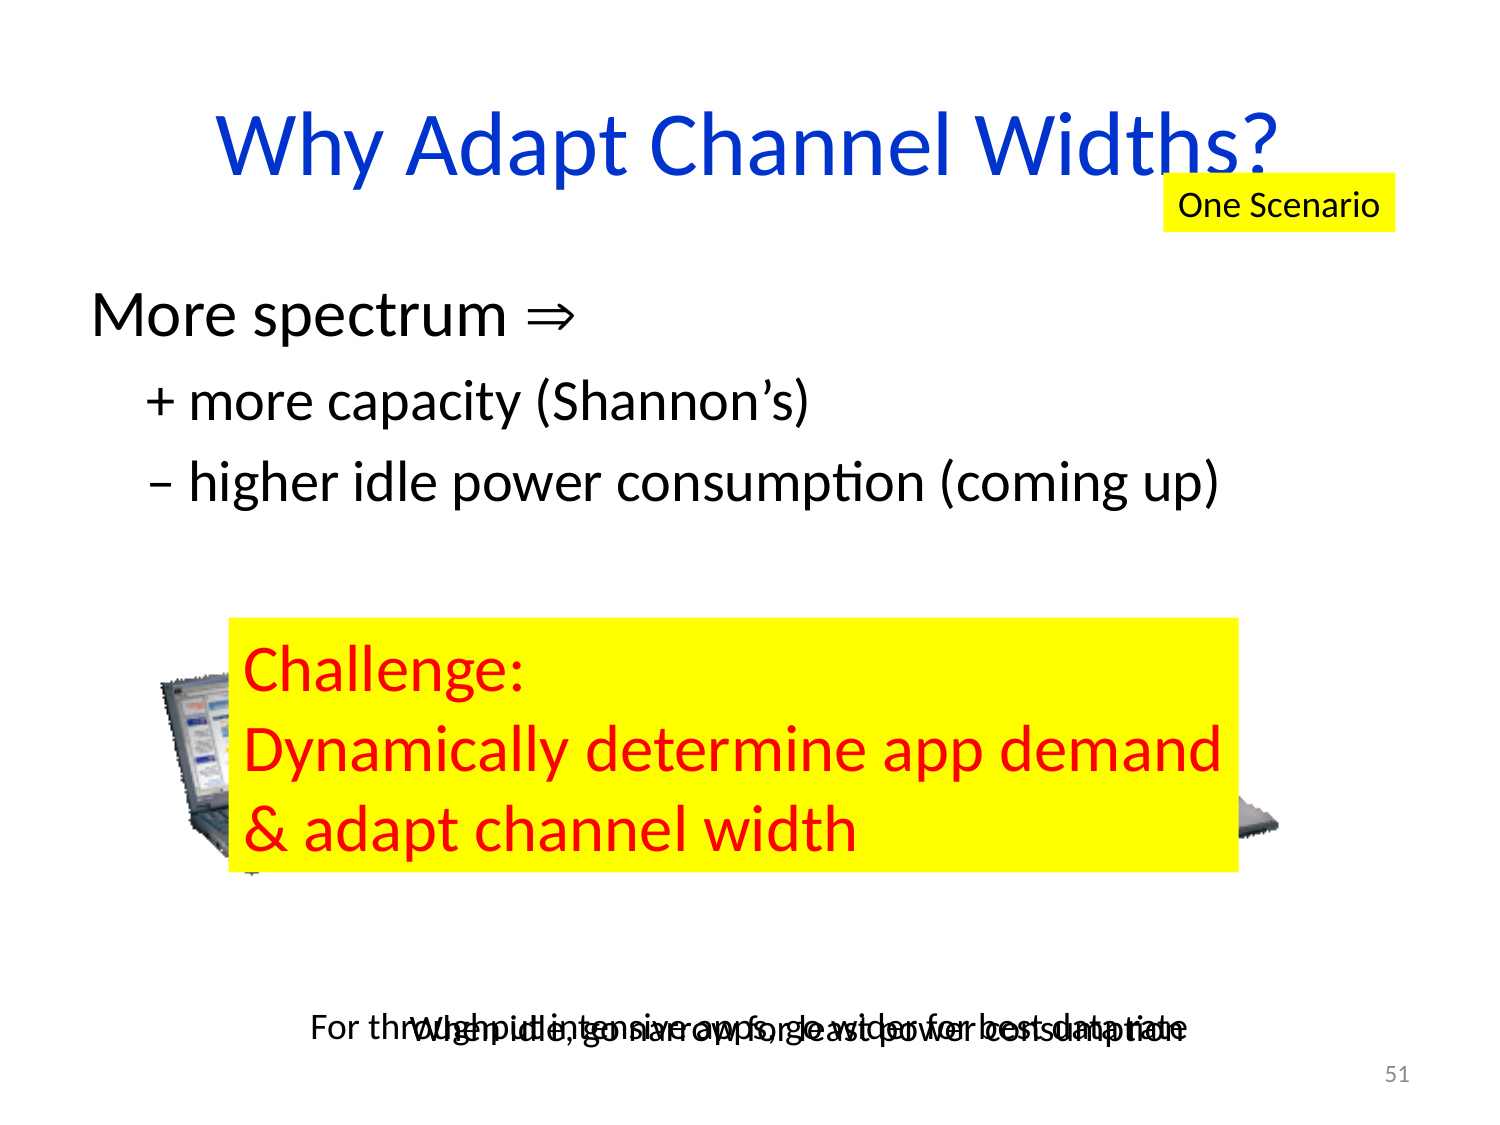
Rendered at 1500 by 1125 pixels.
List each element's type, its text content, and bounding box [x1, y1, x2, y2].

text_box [144, 648, 432, 891]
slide_number 51 [1074, 1042, 1425, 1103]
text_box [1010, 640, 1297, 884]
list More spectrum  + more capacity (Shannon’s) – higher idle power consumption (coming up) [75, 262, 1425, 1005]
title Why Adapt Channel Widths? [75, 45, 1425, 233]
text_box Challenge: Dynamically determine app demand & adapt channel width [228, 617, 1239, 873]
text_box One Scenario [1163, 172, 1396, 233]
text_box For throughput intensive apps, go wider for best data rate [295, 994, 1205, 1055]
